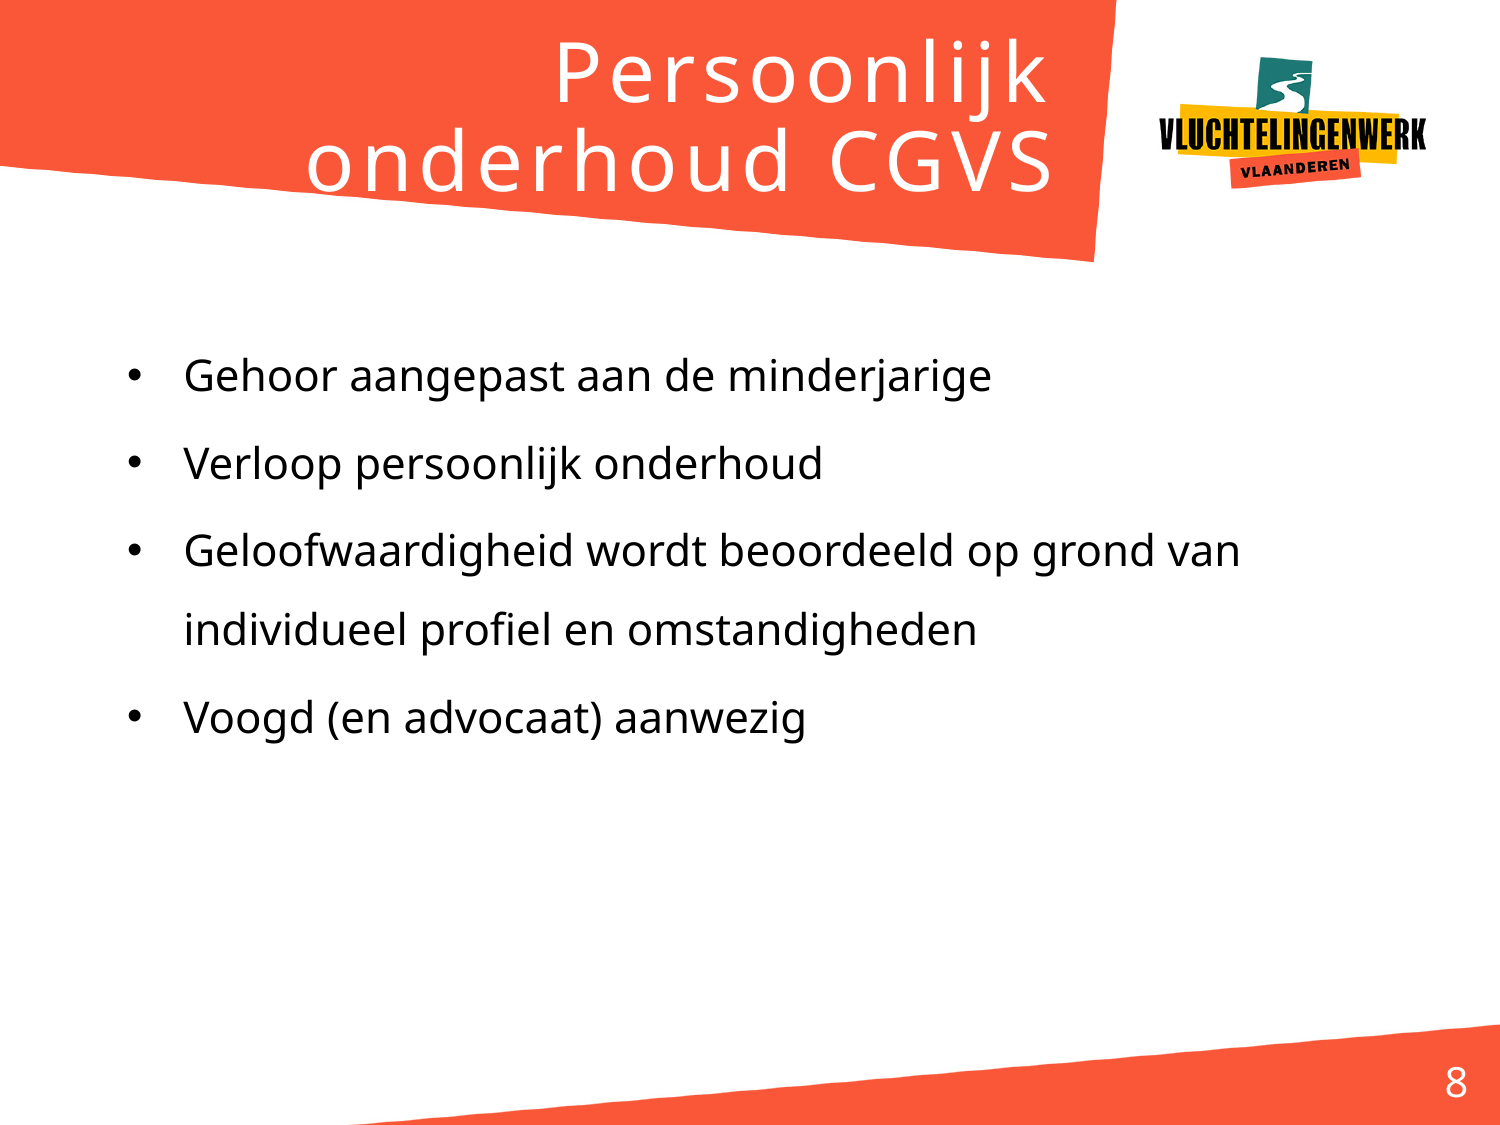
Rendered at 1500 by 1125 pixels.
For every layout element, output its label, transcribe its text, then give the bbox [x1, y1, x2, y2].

text_box 8 [1133, 1048, 1484, 1109]
picture [0, 0, 1500, 1125]
list Gehoor aangepast aan de minderjarige Verloop persoonlijk onderhoud Geloofwaardigheid wordt beoordeeld op grond van individueel profiel en omstandigheden Voogd (en advocaat) aanwezig [112, 314, 1425, 1005]
title Persoonlijk onderhoud CGVS [86, 68, 1069, 172]
